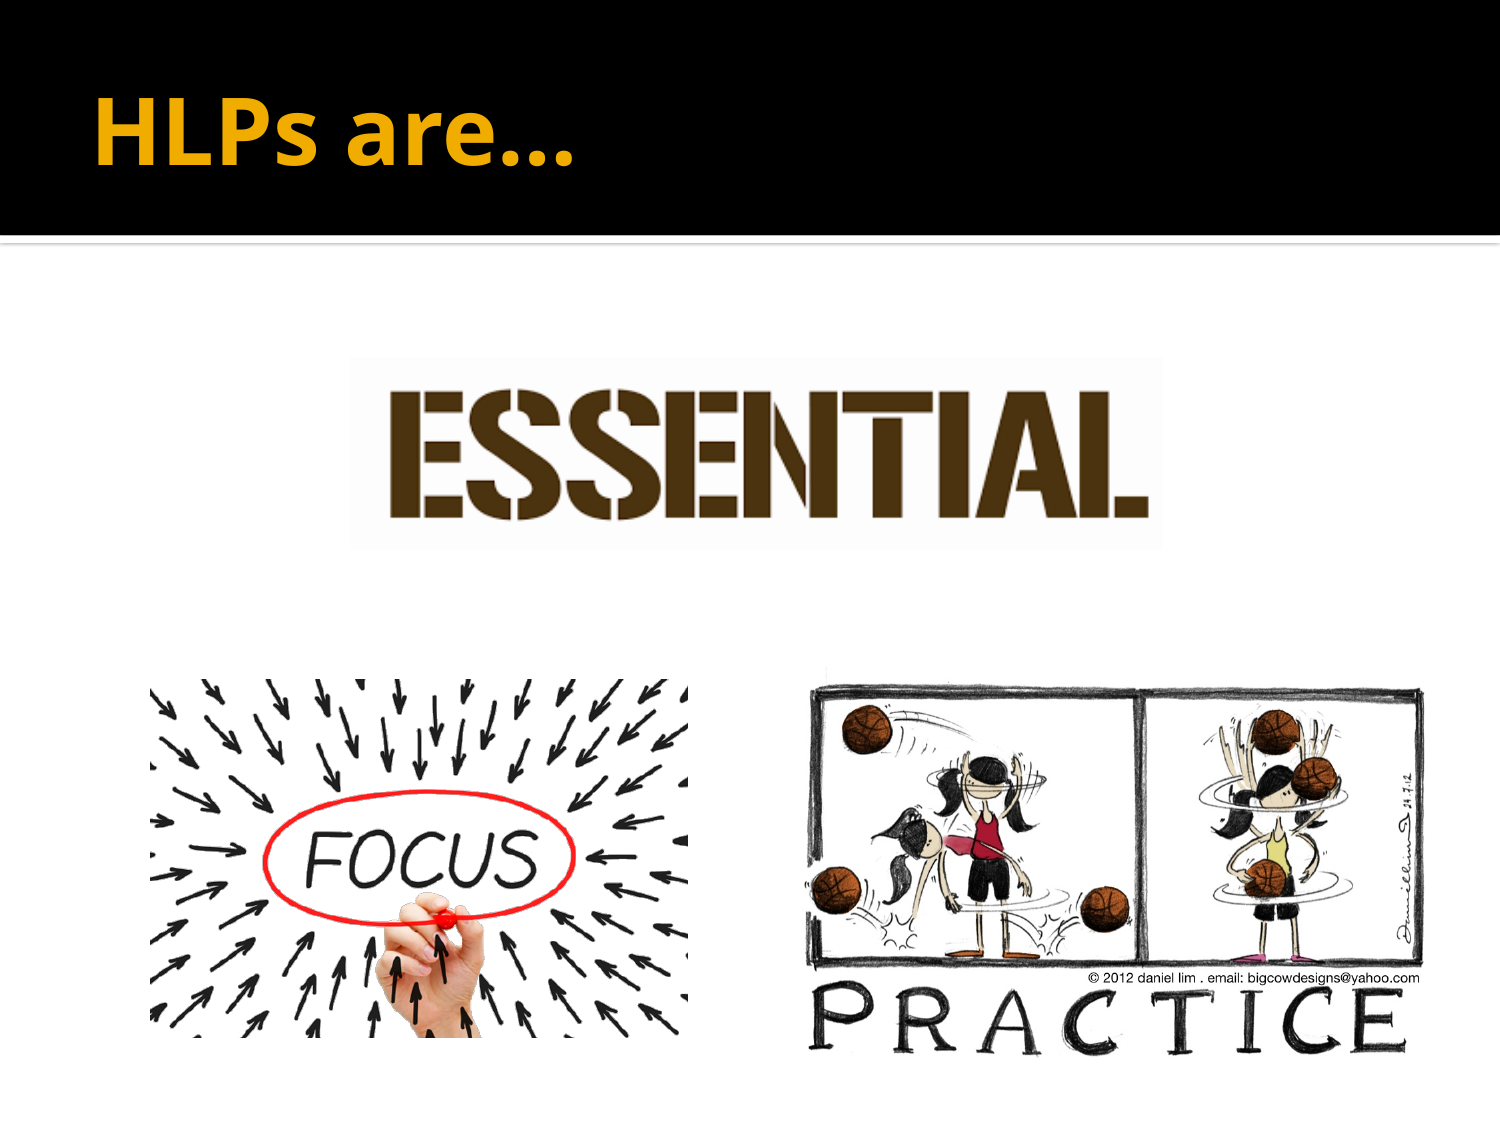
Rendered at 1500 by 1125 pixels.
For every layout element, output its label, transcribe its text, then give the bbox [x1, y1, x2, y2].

picture [774, 613, 1457, 1125]
picture [149, 679, 688, 1038]
title HLPs are… [75, 25, 1425, 231]
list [349, 357, 1164, 550]
